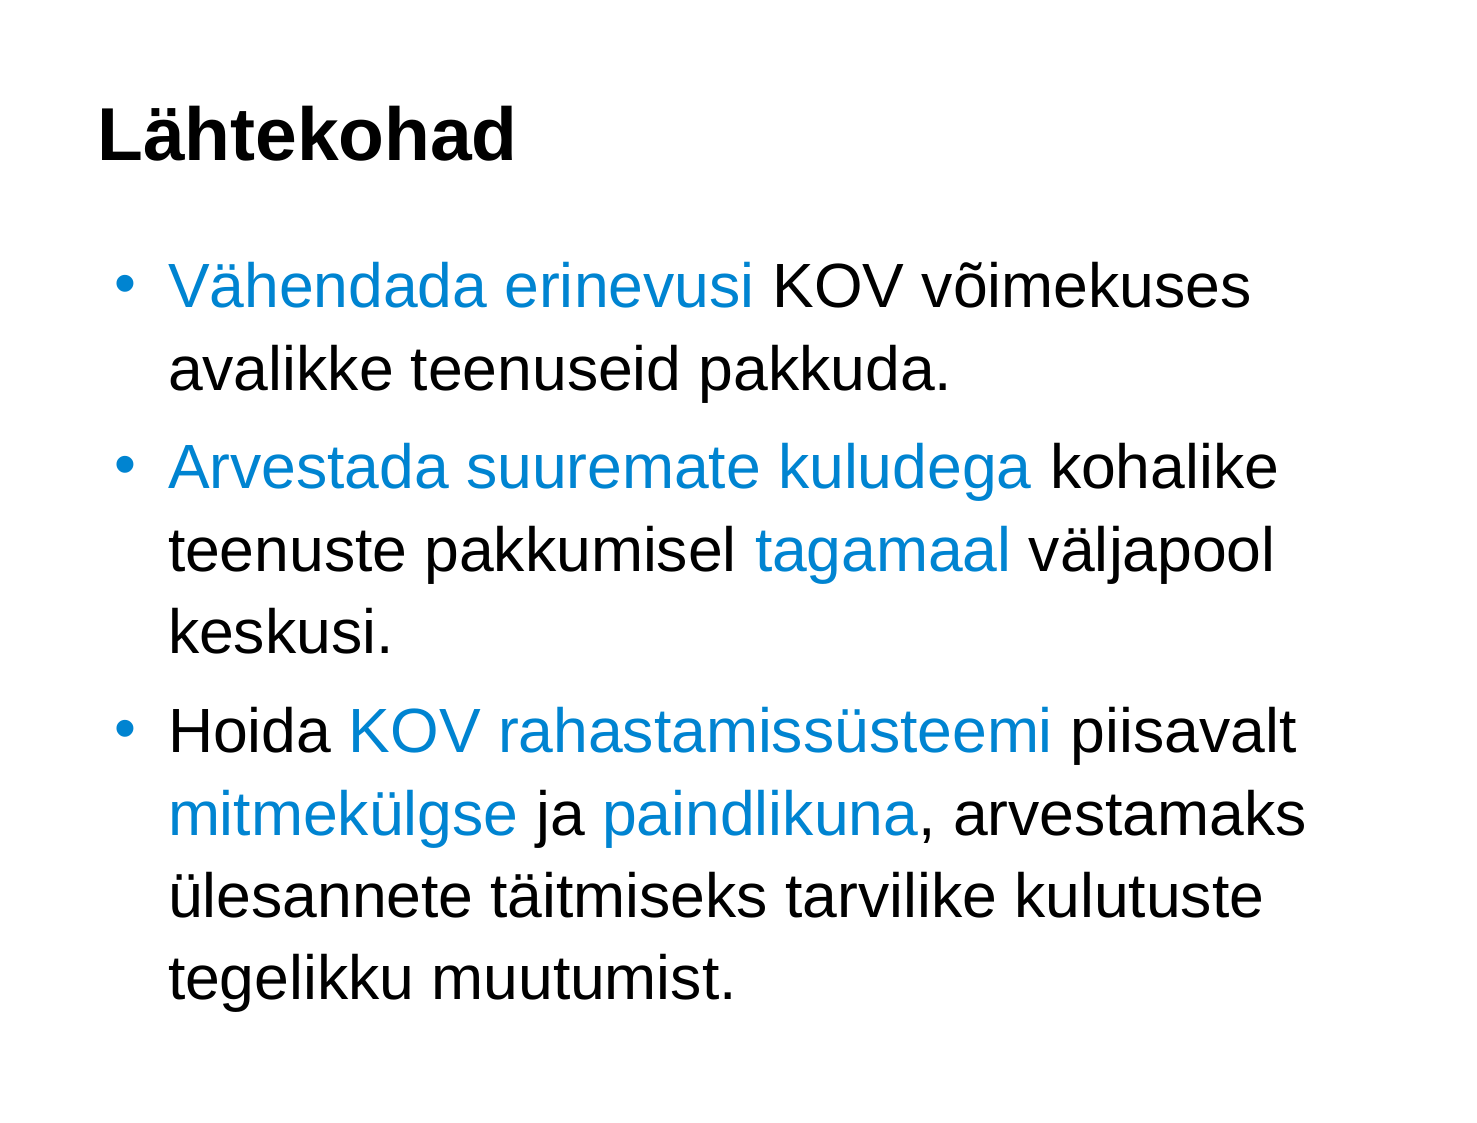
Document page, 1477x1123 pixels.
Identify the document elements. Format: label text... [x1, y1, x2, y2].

list Vähendada erinevusi KOV võimekuses avalikke teenuseid pakkuda. Arvestada suuremate kuludega kohalike teenuste pakkumisel tagamaal väljapool keskusi. Hoida KOV rahastamissüsteemi piisavalt mitmekülgse ja paindlikuna, arvestamaks ülesannete täitmiseks tarvilike kulutuste tegelikku muutumist. [82, 230, 1382, 971]
title Lähtekohad [82, 88, 1382, 230]
